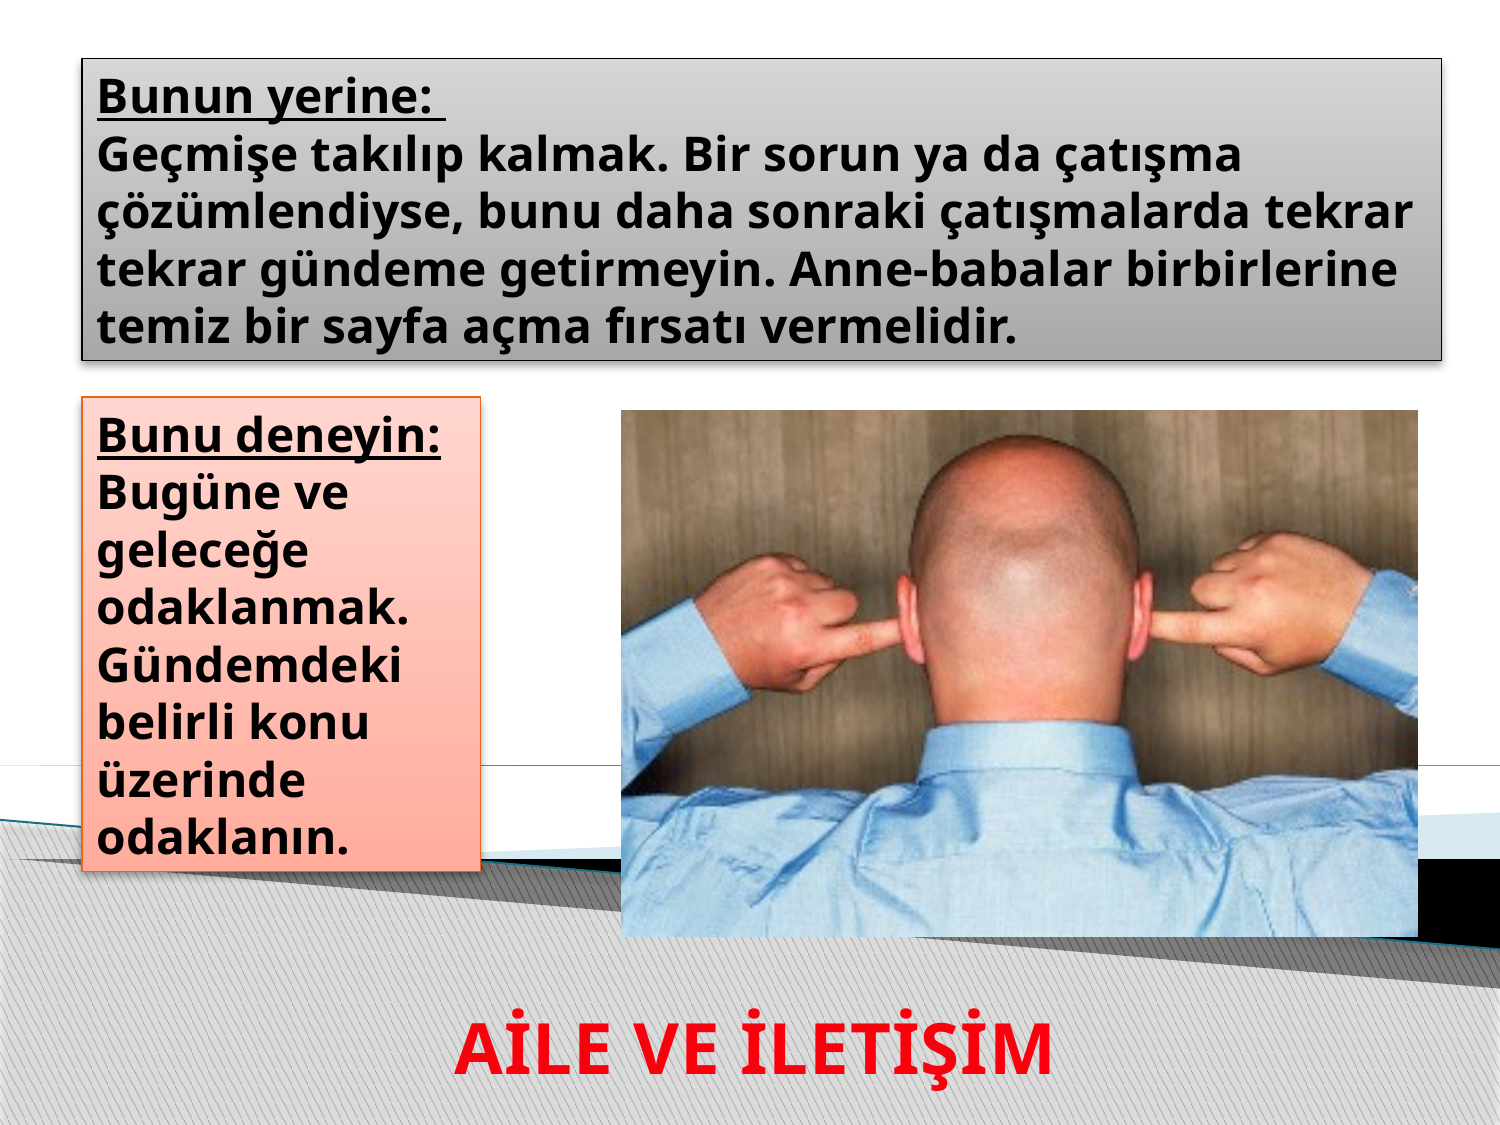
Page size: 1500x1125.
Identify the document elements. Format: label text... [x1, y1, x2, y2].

text_box Bunu deneyin: Bugüne ve geleceğe odaklanmak. Gündemdeki belirli konu üzerinde odaklanın. [81, 396, 481, 872]
text_box AİLE VE İLETİŞİM [386, 996, 1125, 1096]
text_box Bunun yerine: Geçmişe takılıp kalmak. Bir sorun ya da çatışma çözümlendiyse, bunu daha sonraki çatışmalarda tekrar tekrar gündeme getirmeyin. Anne-babalar birbirlerine temiz bir sayfa açma fırsatı vermelidir. [81, 58, 1442, 361]
picture [5, 859, 81, 865]
picture [164, 409, 1500, 989]
